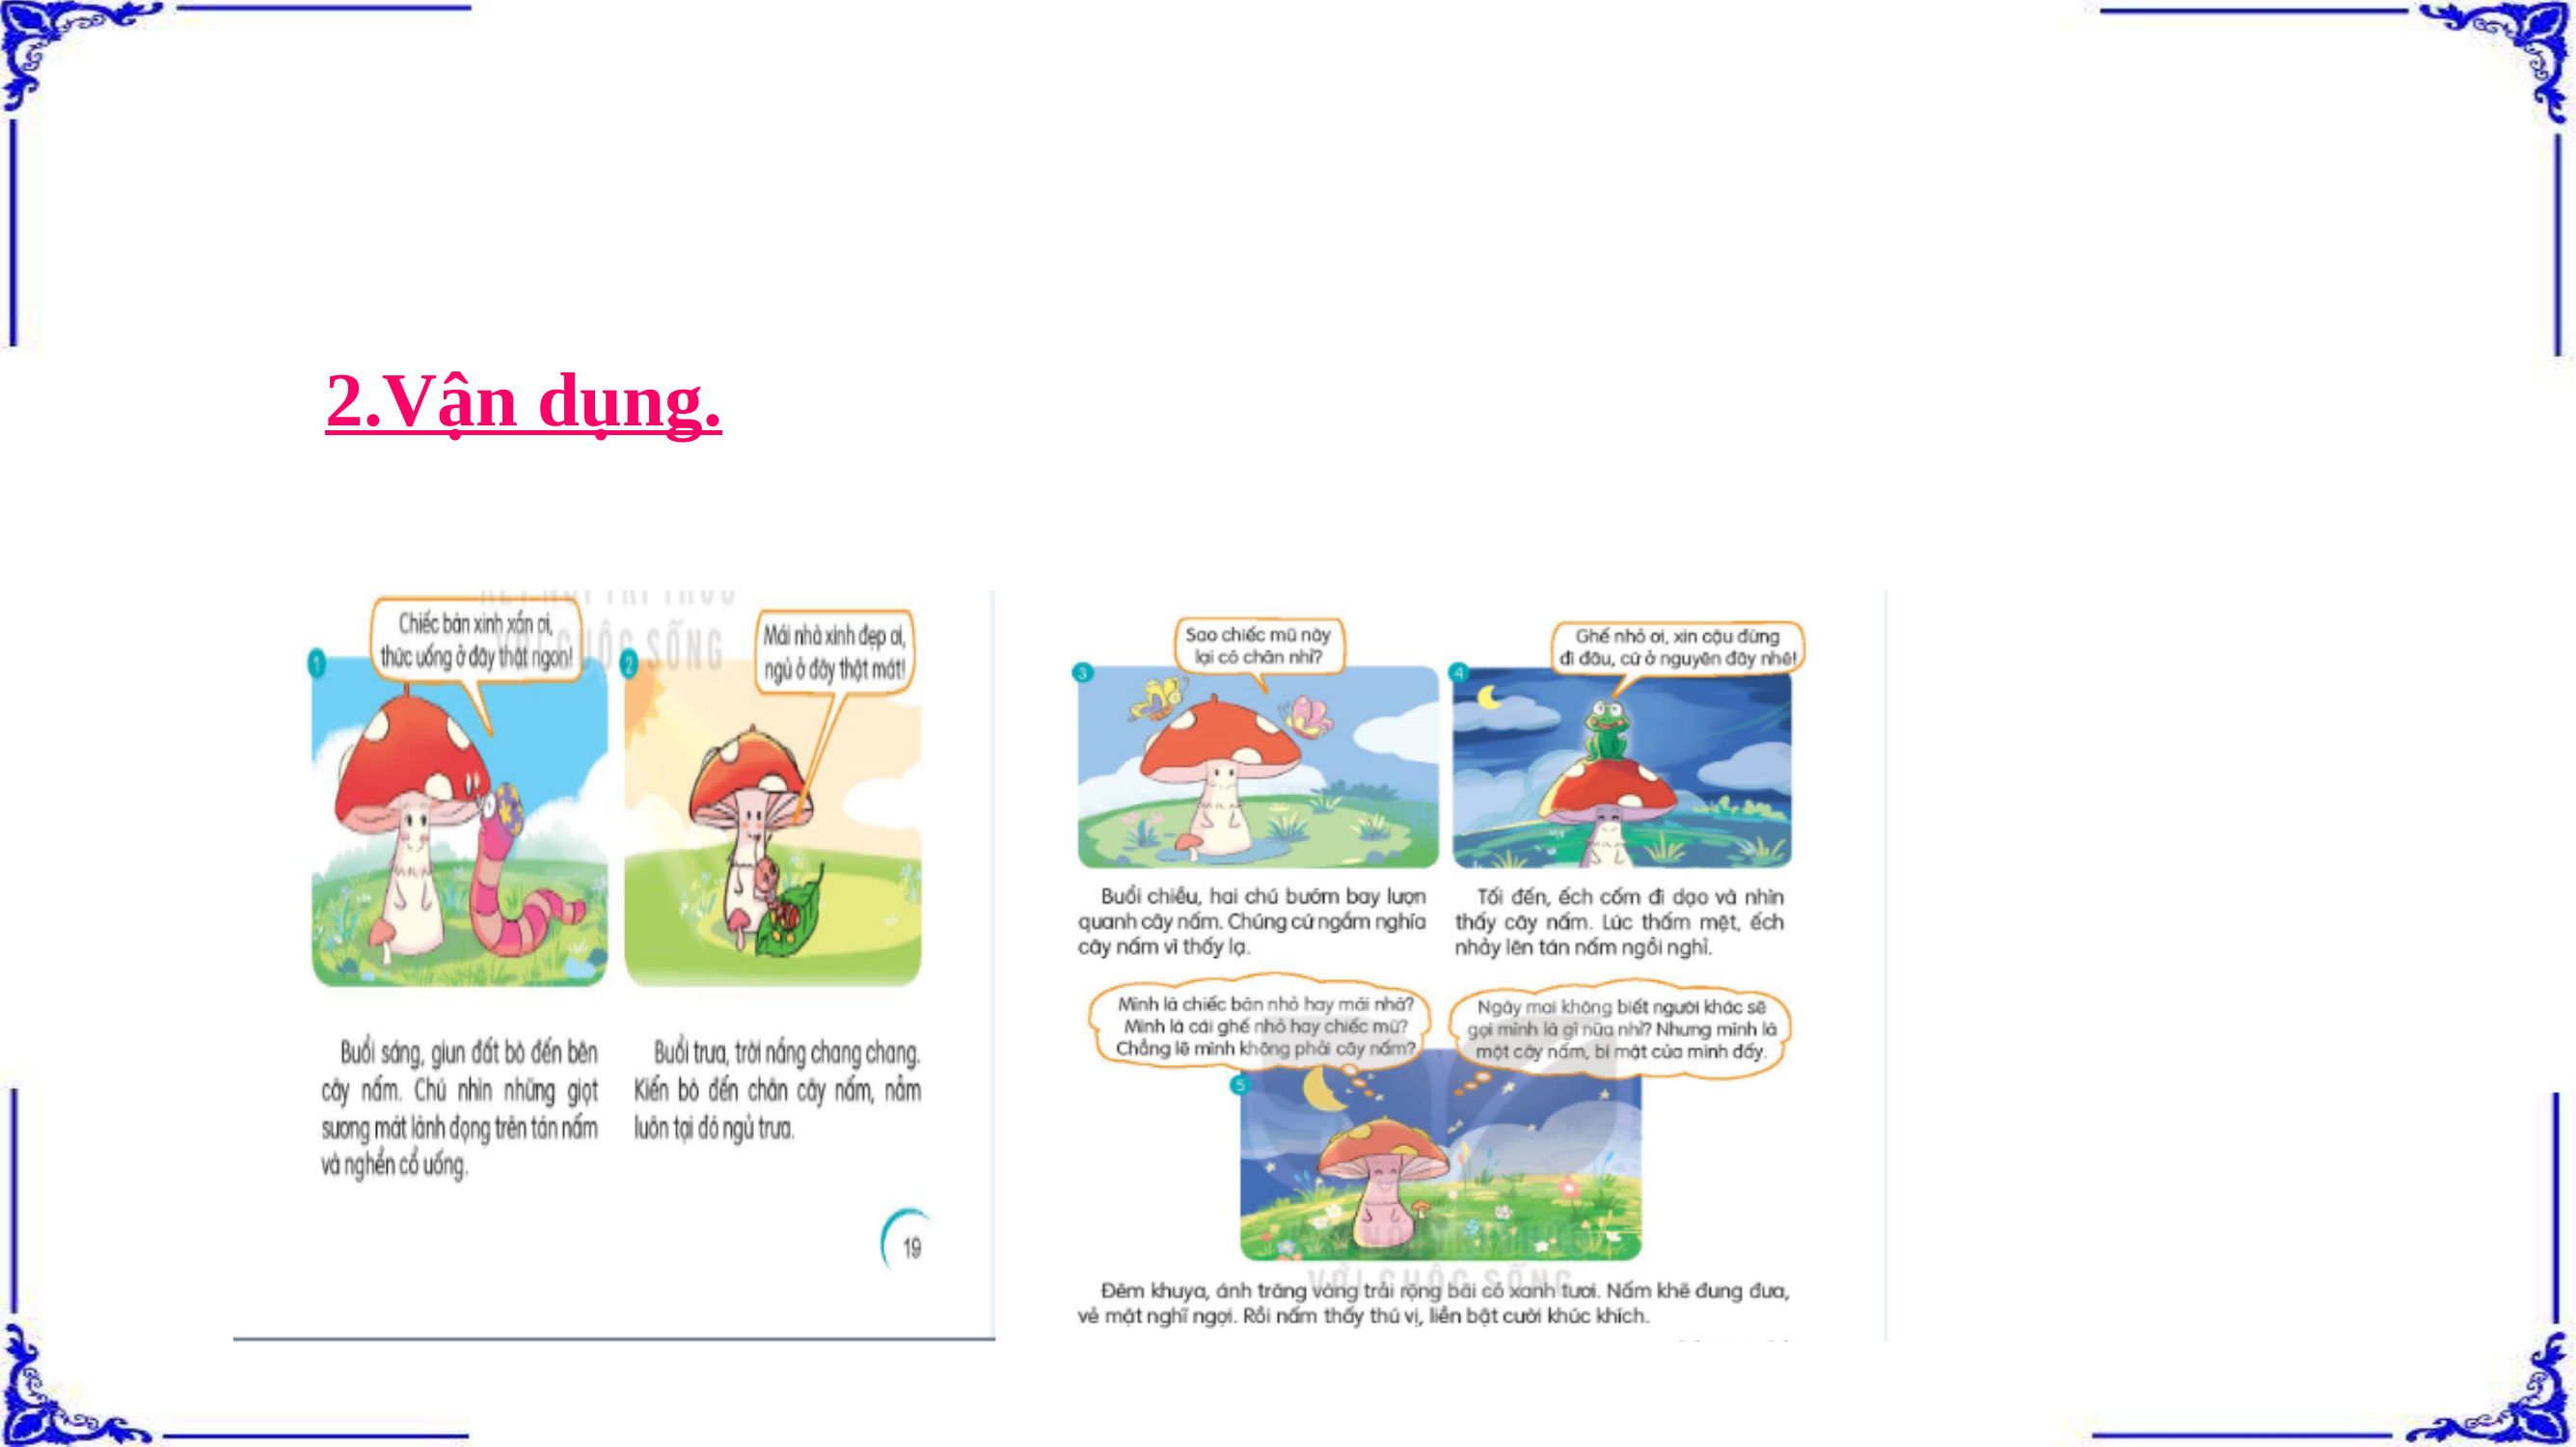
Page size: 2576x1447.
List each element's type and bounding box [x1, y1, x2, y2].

picture [0, 0, 2576, 1447]
text_box [311, 341, 975, 450]
